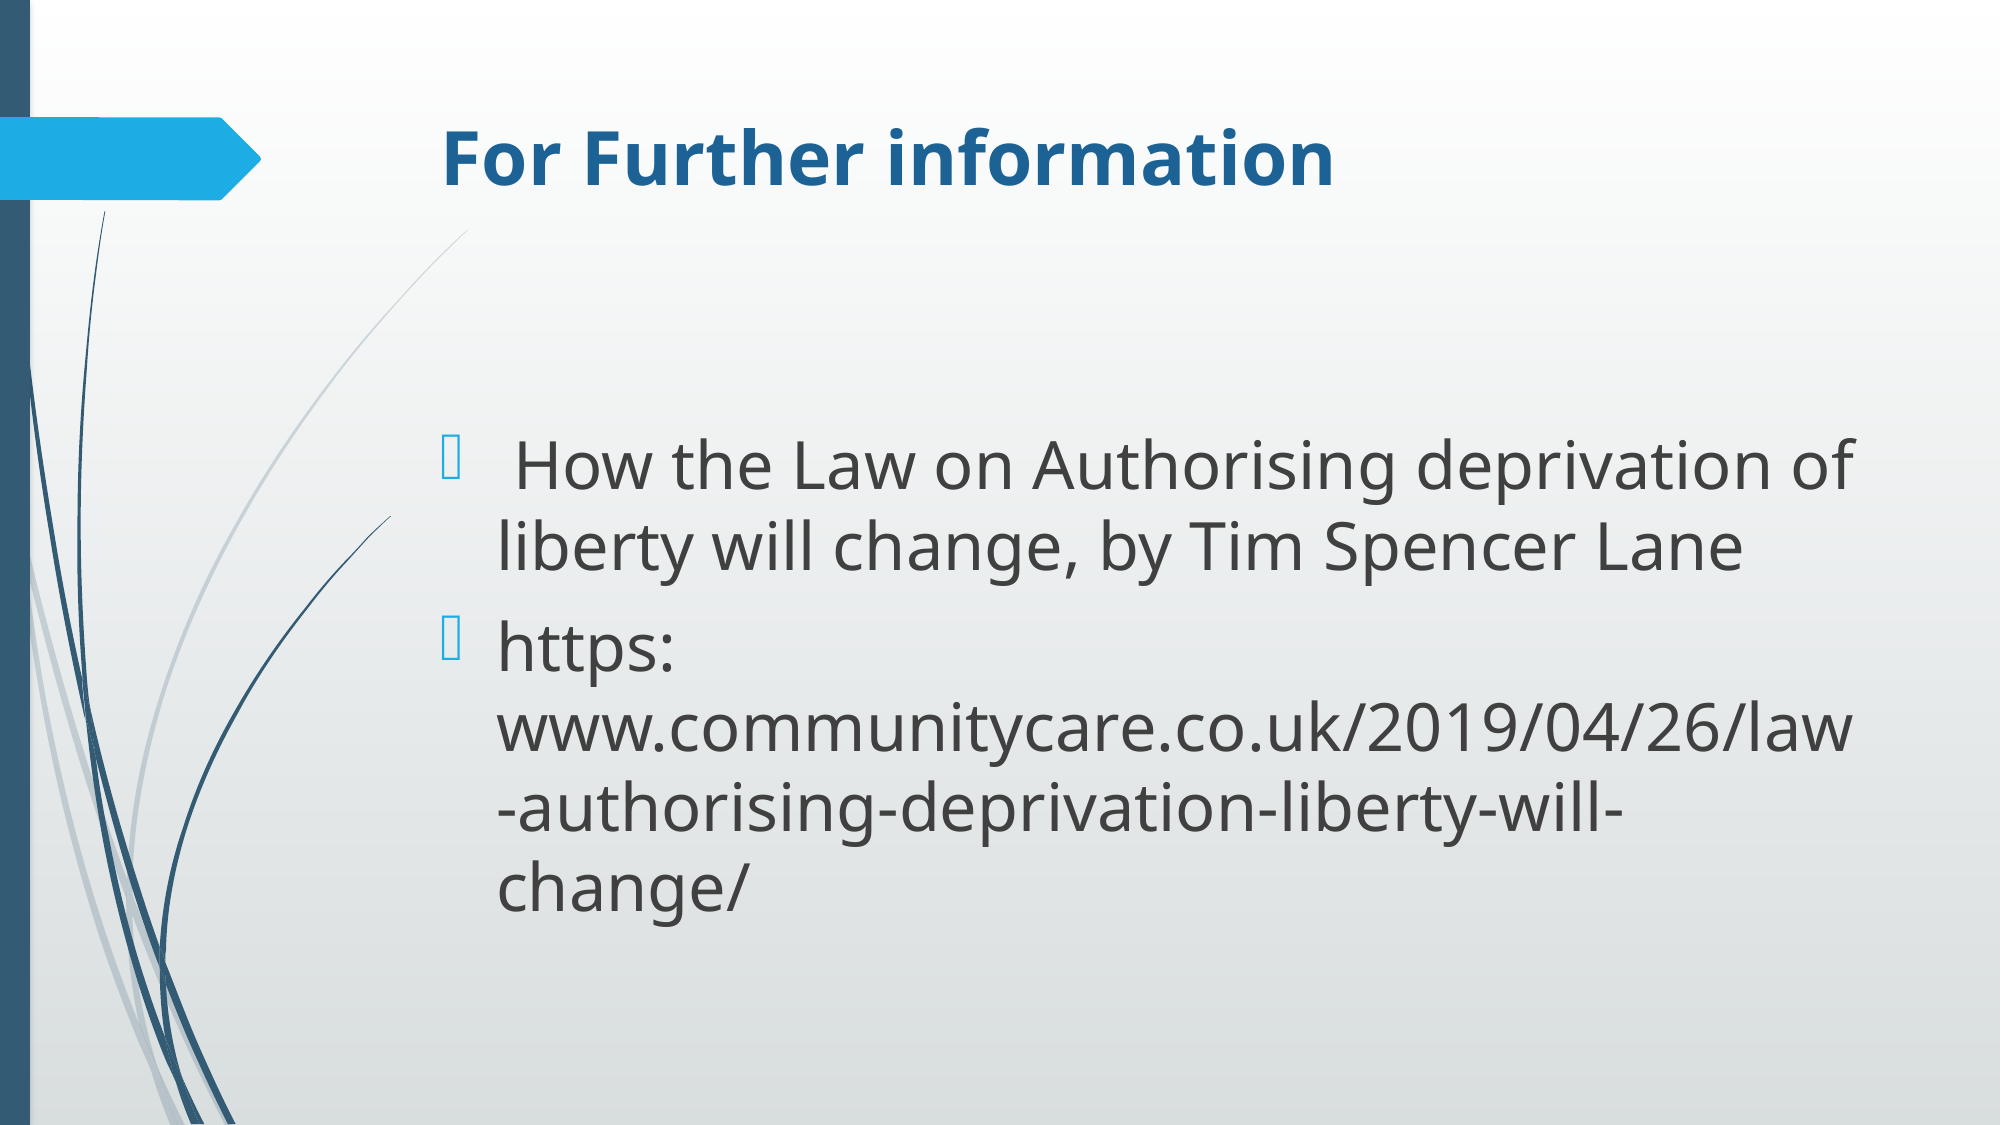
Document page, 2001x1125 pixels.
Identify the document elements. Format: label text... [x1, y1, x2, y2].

title For Further information [425, 102, 1888, 313]
list How the Law on Authorising deprivation of liberty will change, by Tim Spencer Lane https: www.communitycare.co.uk/2019/04/26/law-authorising-deprivation-liberty-will-change/ [424, 350, 1888, 970]
